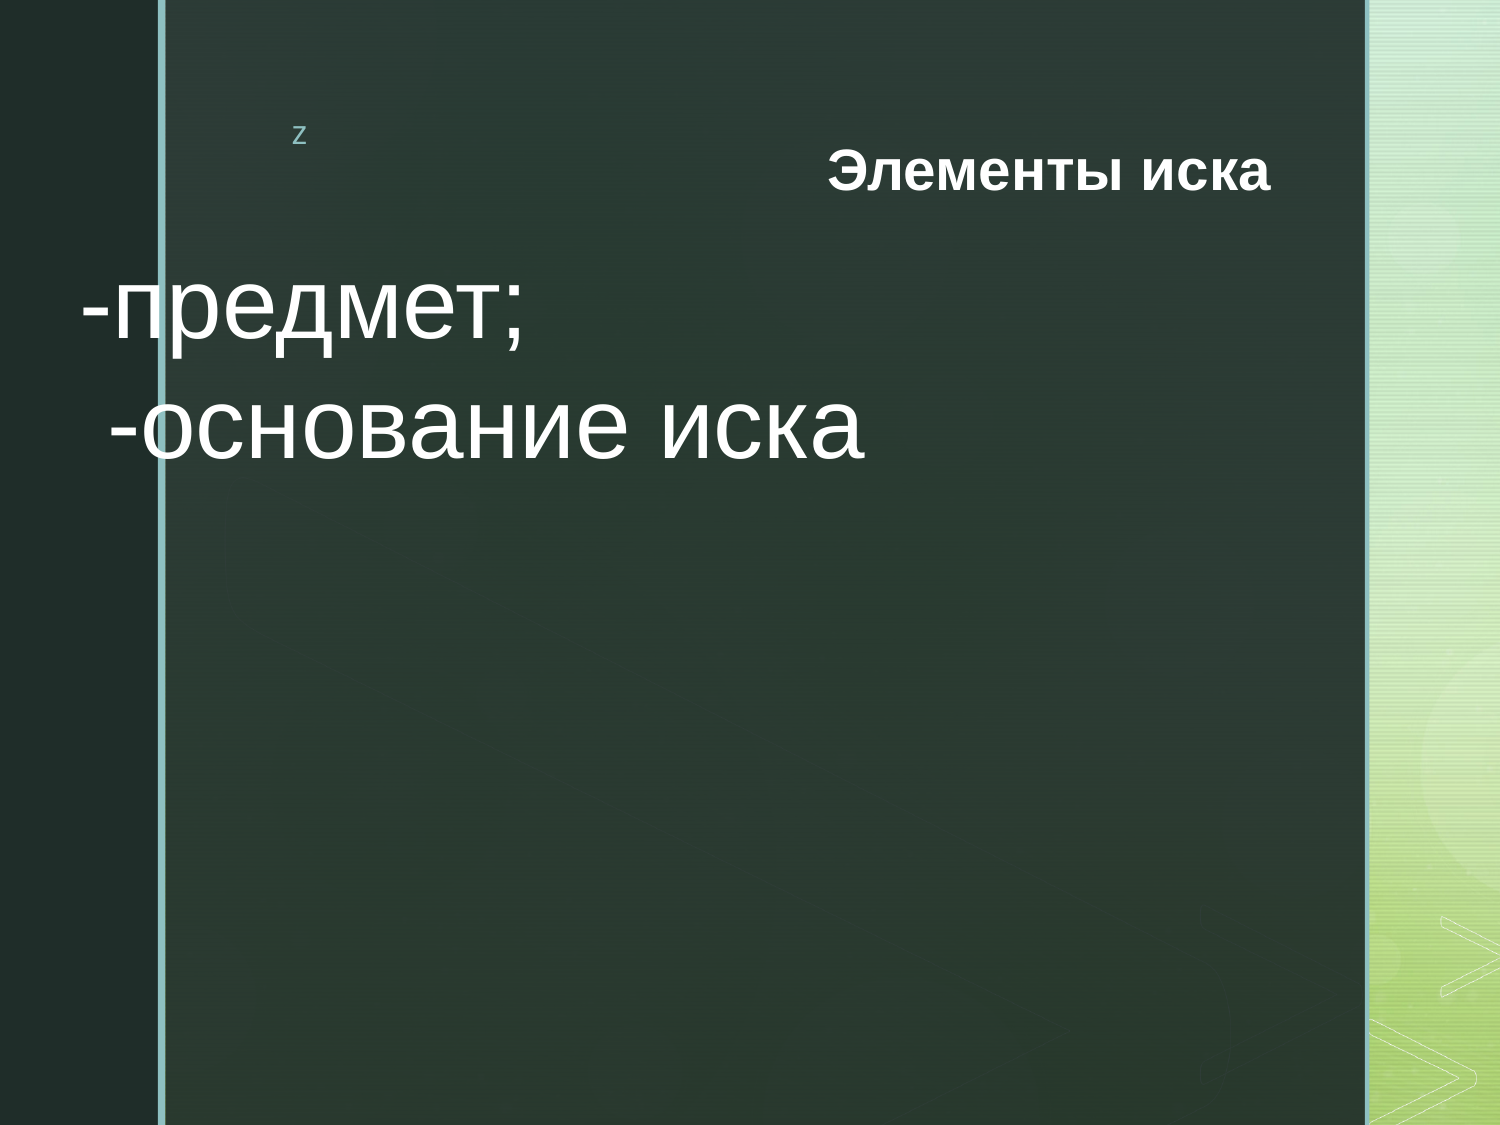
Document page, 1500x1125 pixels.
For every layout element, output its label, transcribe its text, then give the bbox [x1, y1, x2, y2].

title Элементы иска [321, 132, 1286, 310]
picture [1370, 0, 1500, 1125]
text_box -предмет; -основание иска [64, 231, 1269, 487]
